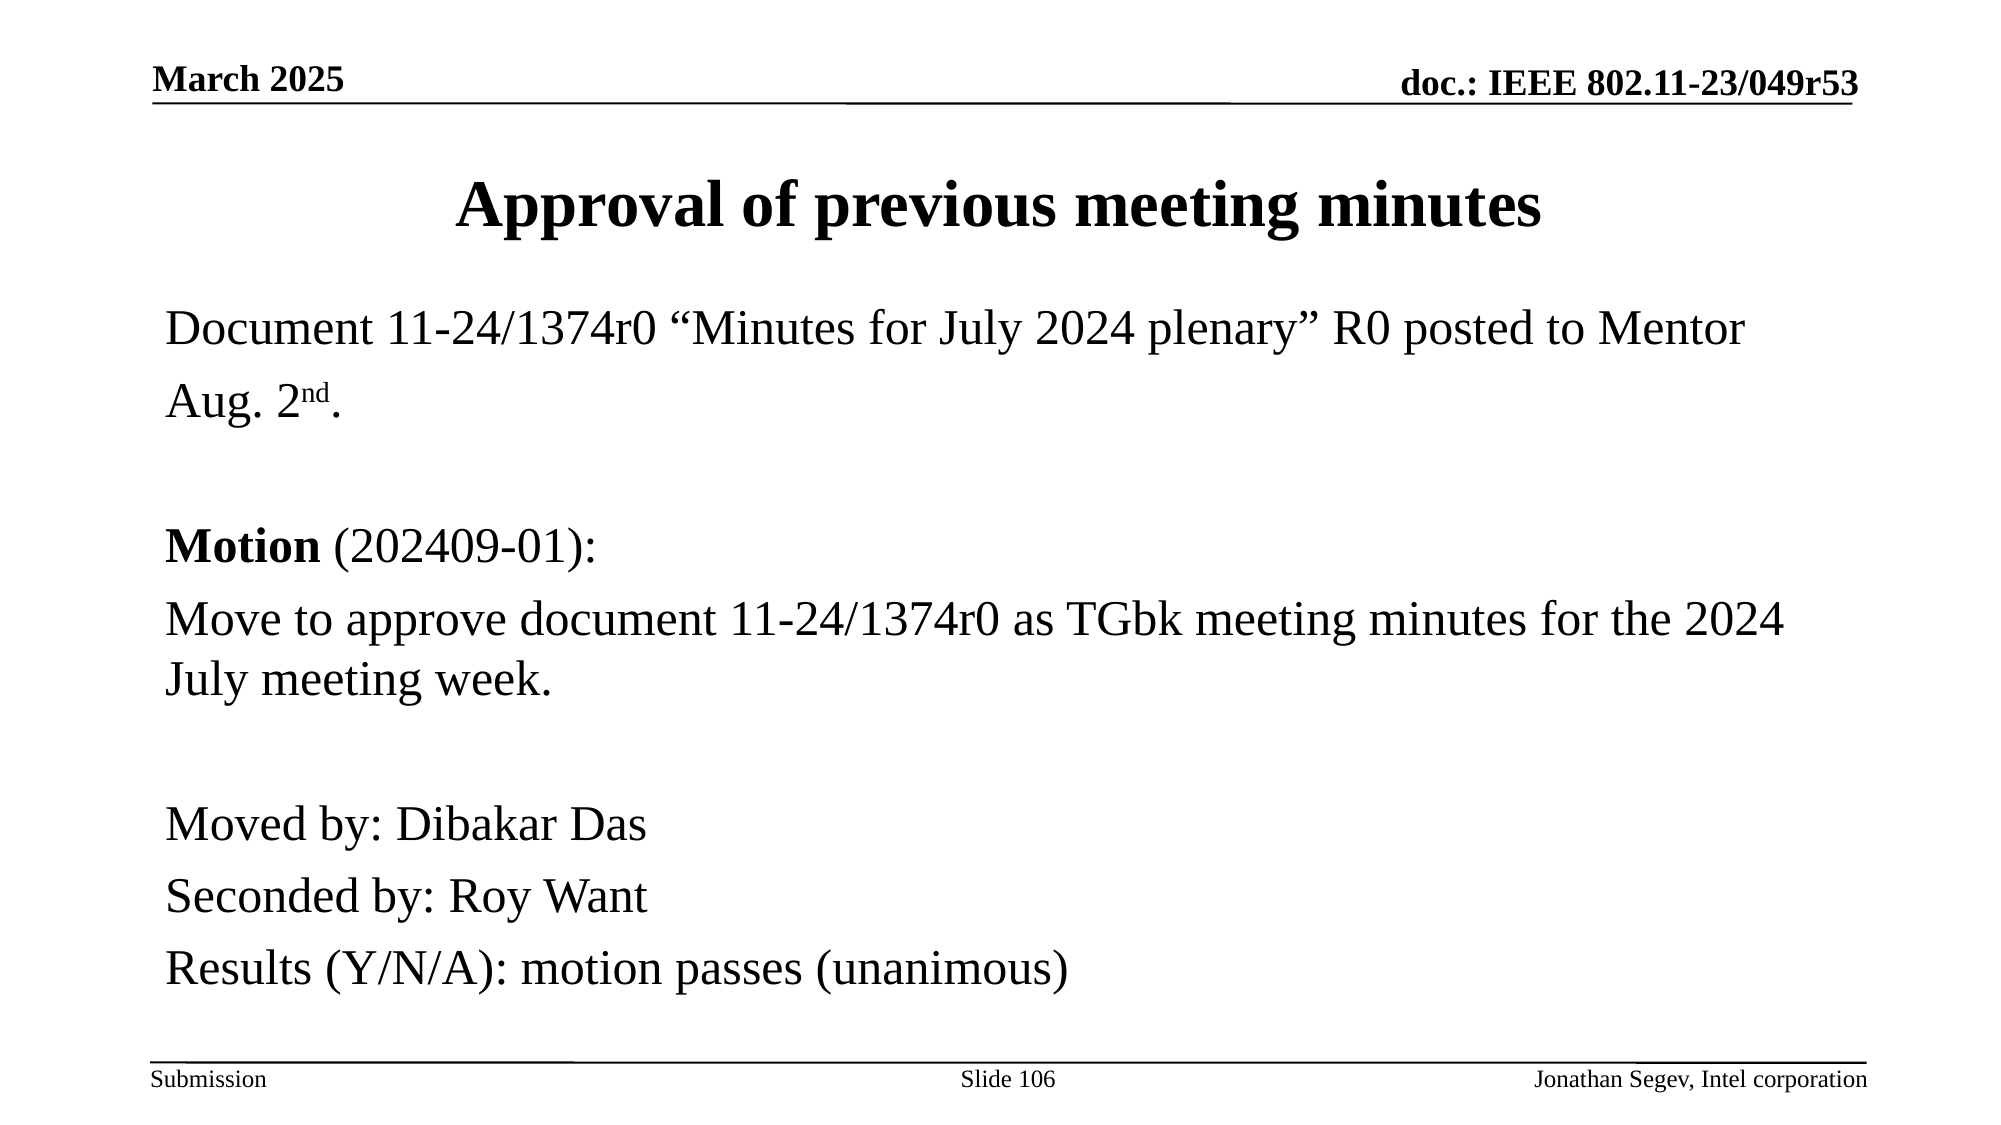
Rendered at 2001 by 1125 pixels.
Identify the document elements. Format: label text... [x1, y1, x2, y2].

slide_number Slide 106 [950, 1061, 1067, 1123]
footer Jonathan Segev, Intel corporation [1171, 1061, 1869, 1093]
title Approval of previous meeting minutes [149, 112, 1850, 286]
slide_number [152, 54, 563, 100]
list Document 11-24/1374r0 “Minutes for July 2024 plenary” R0 posted to Mentor Aug. 2nd. Motion (202409-01): Move to approve document 11-24/1374r0 as TGbk meeting minutes for the 2024 July meeting week. Moved by: Dibakar Das Seconded by: Roy Want Results (Y/N/A): motion passes (unanimous) [149, 286, 1850, 1000]
